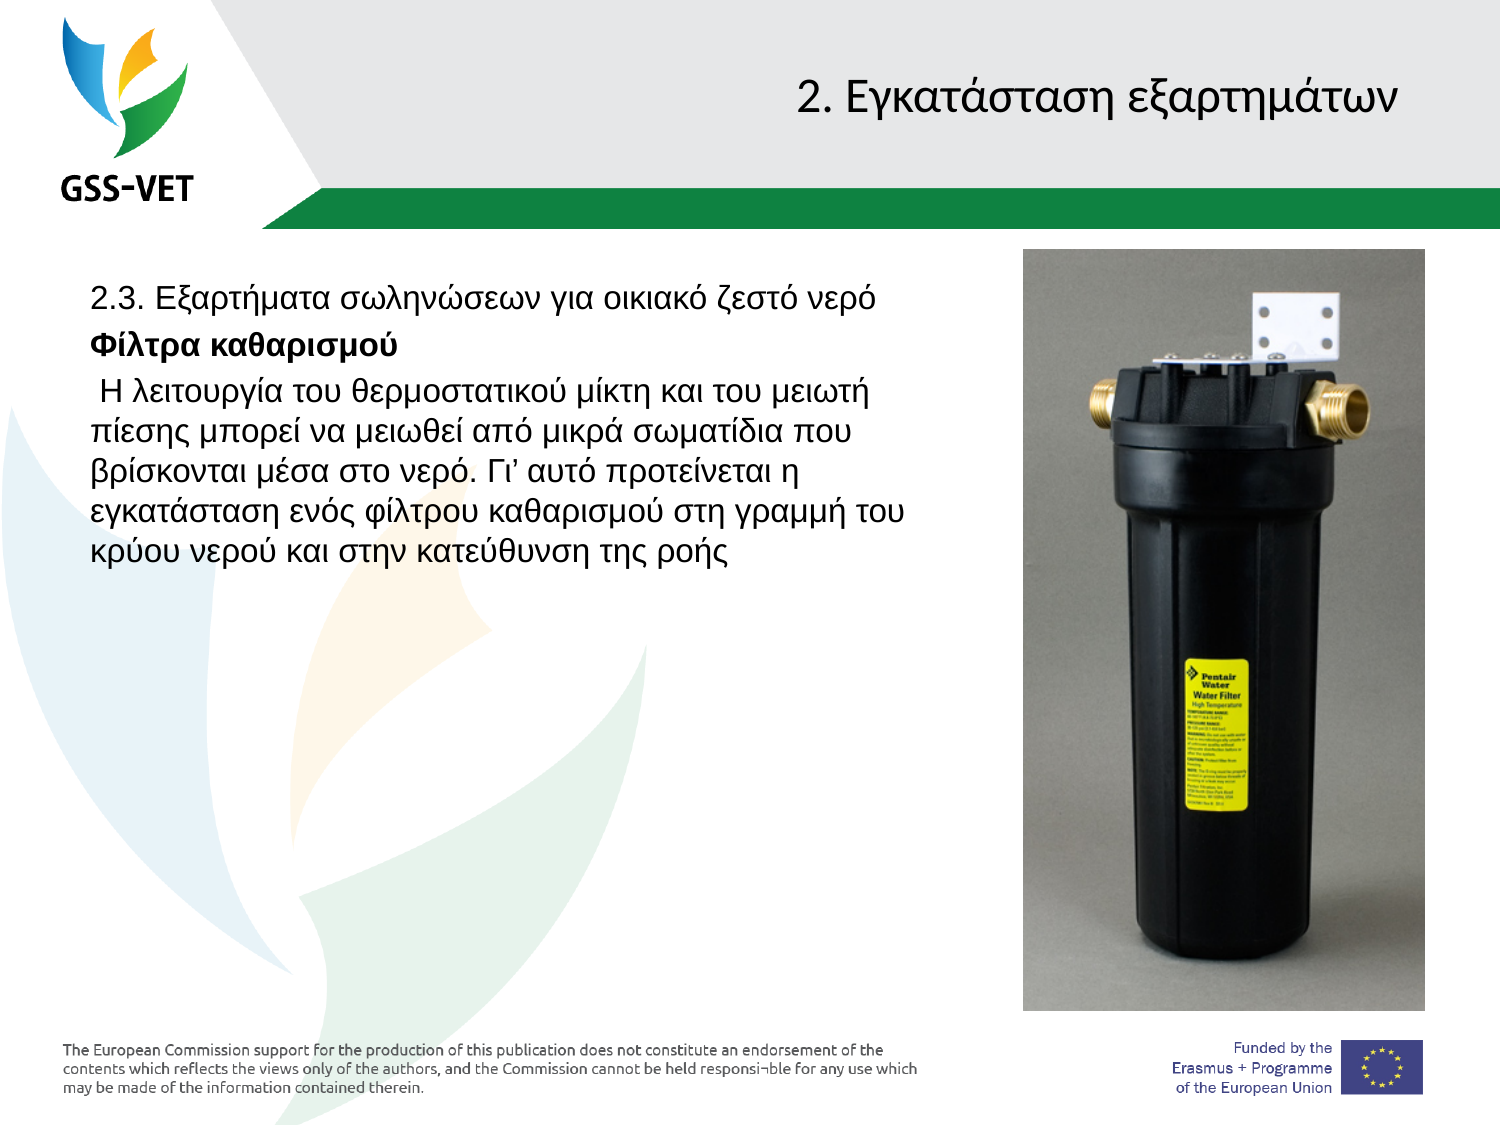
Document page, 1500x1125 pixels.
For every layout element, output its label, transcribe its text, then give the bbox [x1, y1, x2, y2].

picture [0, 0, 1500, 1125]
list 2.3. Εξαρτήματα σωληνώσεων για οικιακό ζεστό νερό Φίλτρα καθαρισμού Η λειτουργία του θερμοστατικού μίκτη και του μειωτή πίεσης μπορεί να μειωθεί από μικρά σωματίδια που βρίσκονται μέσα στο νερό. Γι’ αυτό προτείνεται η εγκατάσταση ενός φίλτρου καθαρισμού στη γραμμή του κρύου νερού και στην κατεύθυνση της ροής [75, 268, 951, 1012]
title 2. Εγκατάσταση εξαρτημάτων [324, 0, 1425, 185]
